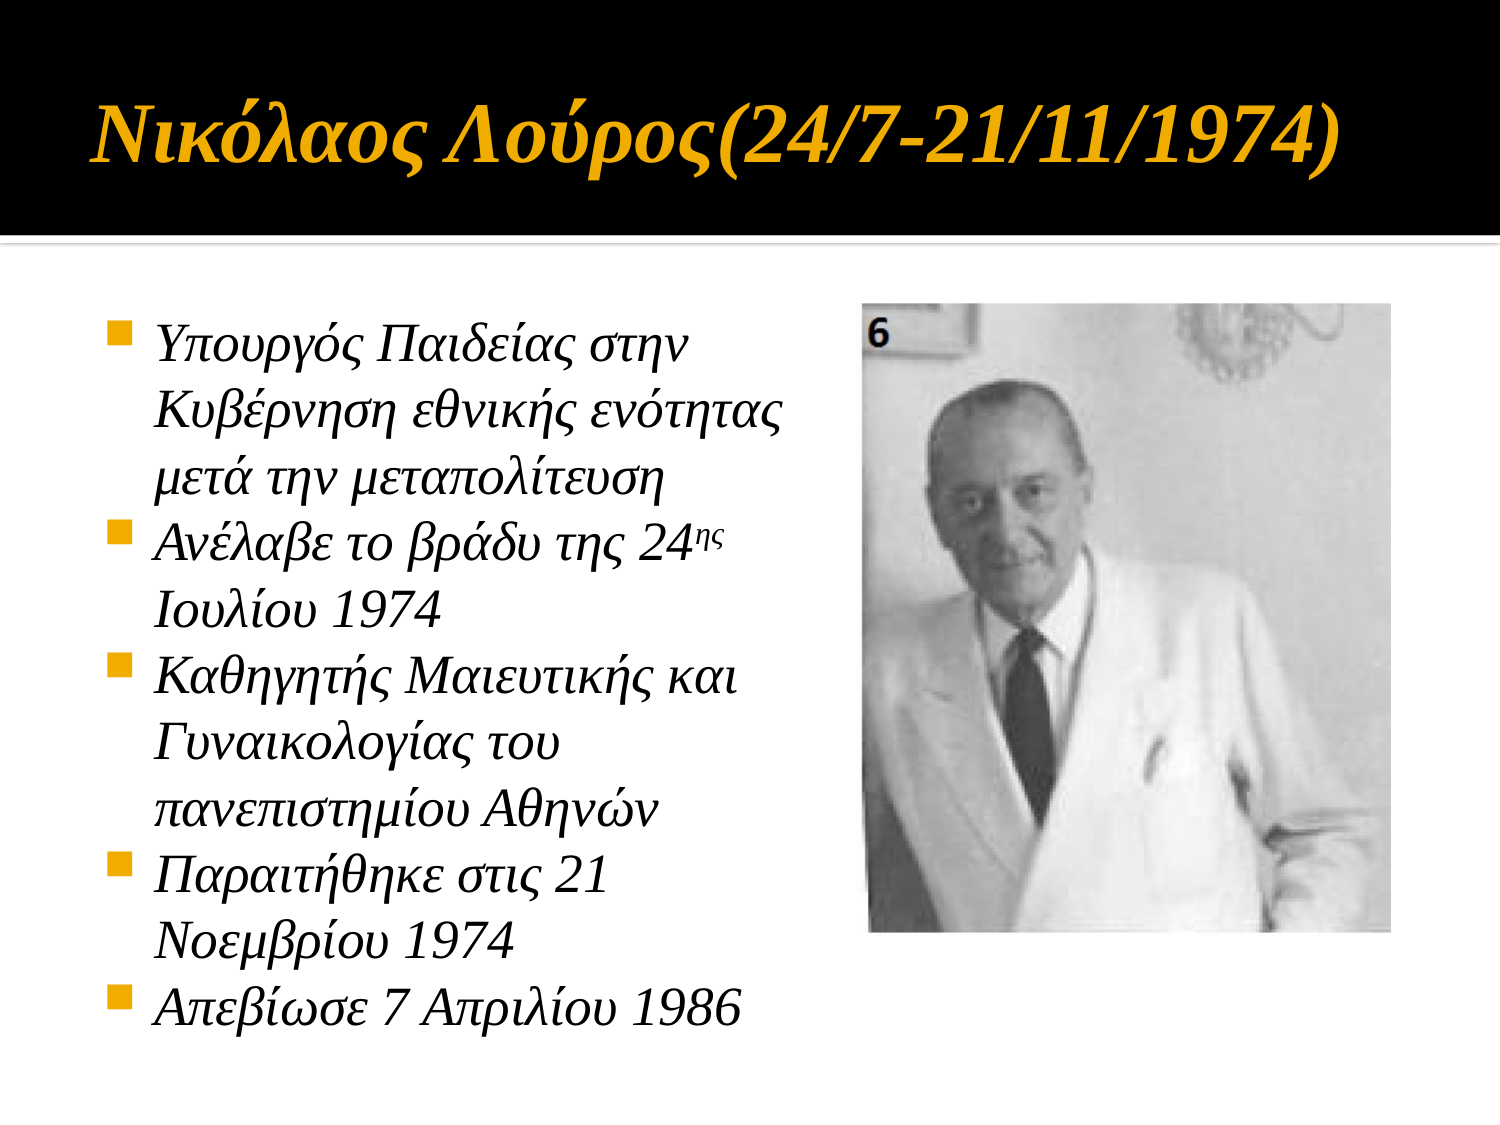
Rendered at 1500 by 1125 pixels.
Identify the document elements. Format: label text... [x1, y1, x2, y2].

list Υπουργός Παιδείας στην Κυβέρνηση εθνικής ενότητας μετά την μεταπολίτευση Ανέλαβε το βράδυ της 24ης Ιουλίου 1974 Καθηγητής Μαιευτικής και Γυναικολογίας του πανεπιστημίου Αθηνών Παραιτήθηκε στις 21 Νοεμβρίου 1974 Απεβίωσε 7 Απριλίου 1986 [75, 291, 821, 1050]
picture [856, 302, 1391, 936]
title Νικόλαος Λούρος(24/7-21/11/1974) [75, 25, 1425, 231]
